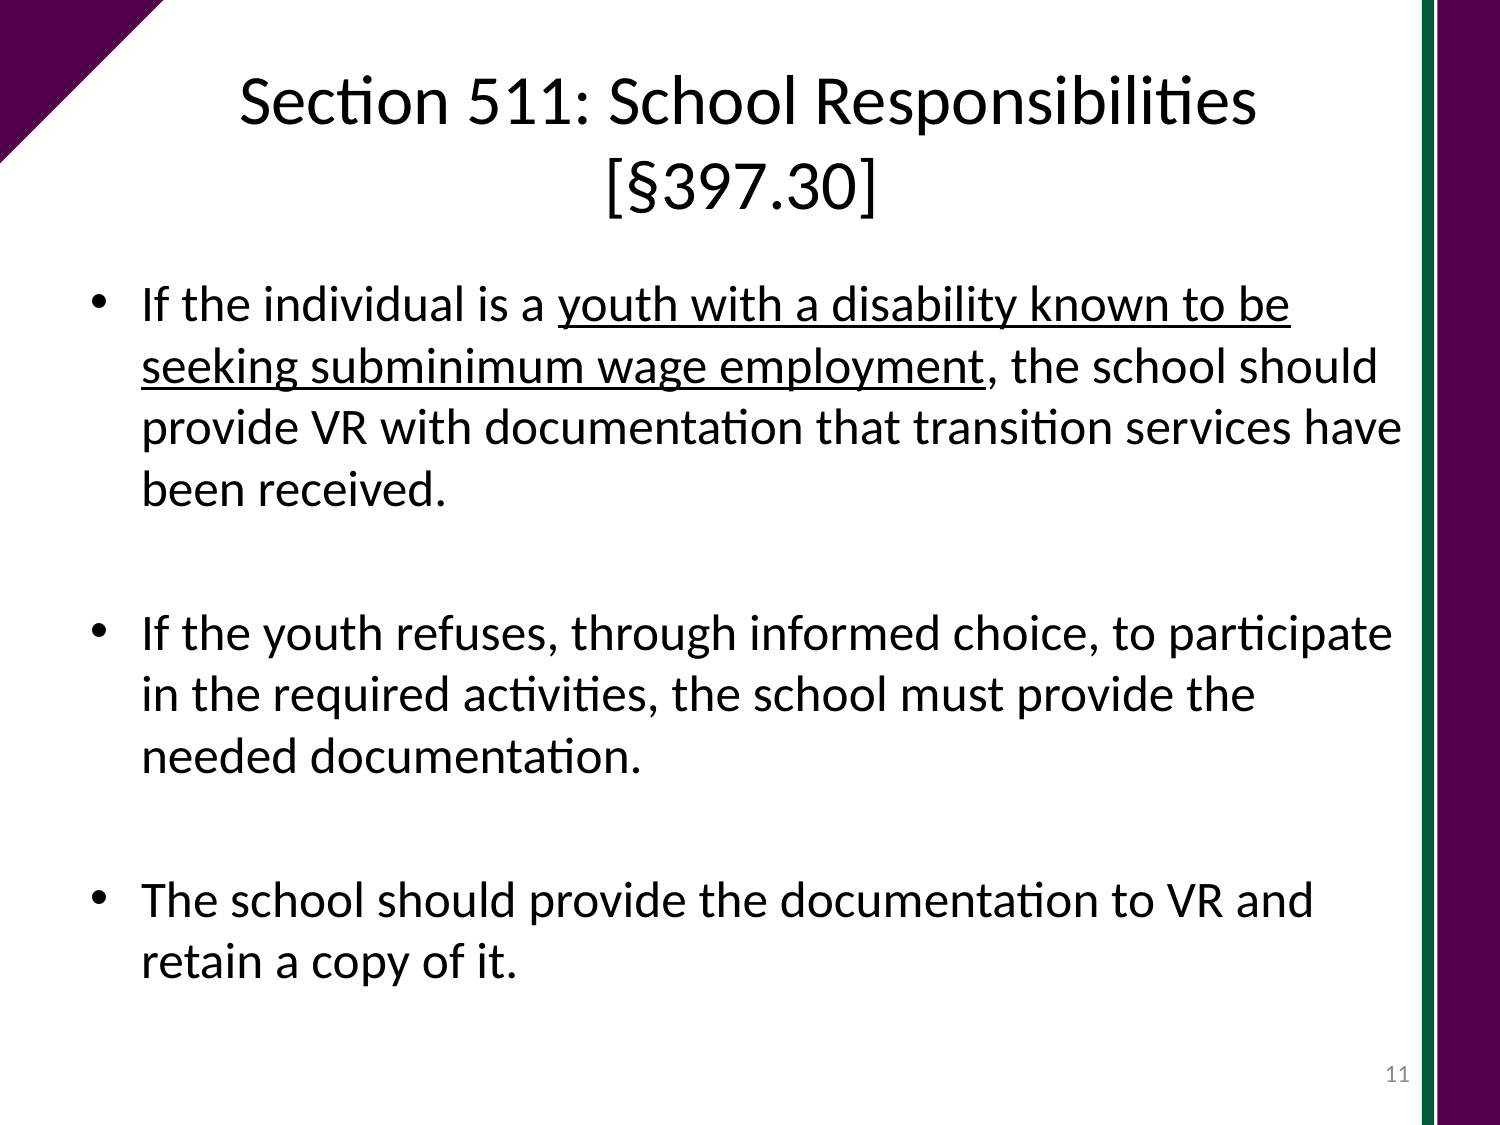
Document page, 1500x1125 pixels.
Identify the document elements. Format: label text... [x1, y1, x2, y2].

slide_number 11 [1074, 1042, 1425, 1103]
list If the individual is a youth with a disability known to be seeking subminimum wage employment, the school should provide VR with documentation that transition services have been received. If the youth refuses, through informed choice, to participate in the required activities, the school must provide the needed documentation. The school should provide the documentation to VR and retain a copy of it. [75, 262, 1425, 1005]
title Section 511: School Responsibilities [§397.30] [75, 45, 1425, 233]
